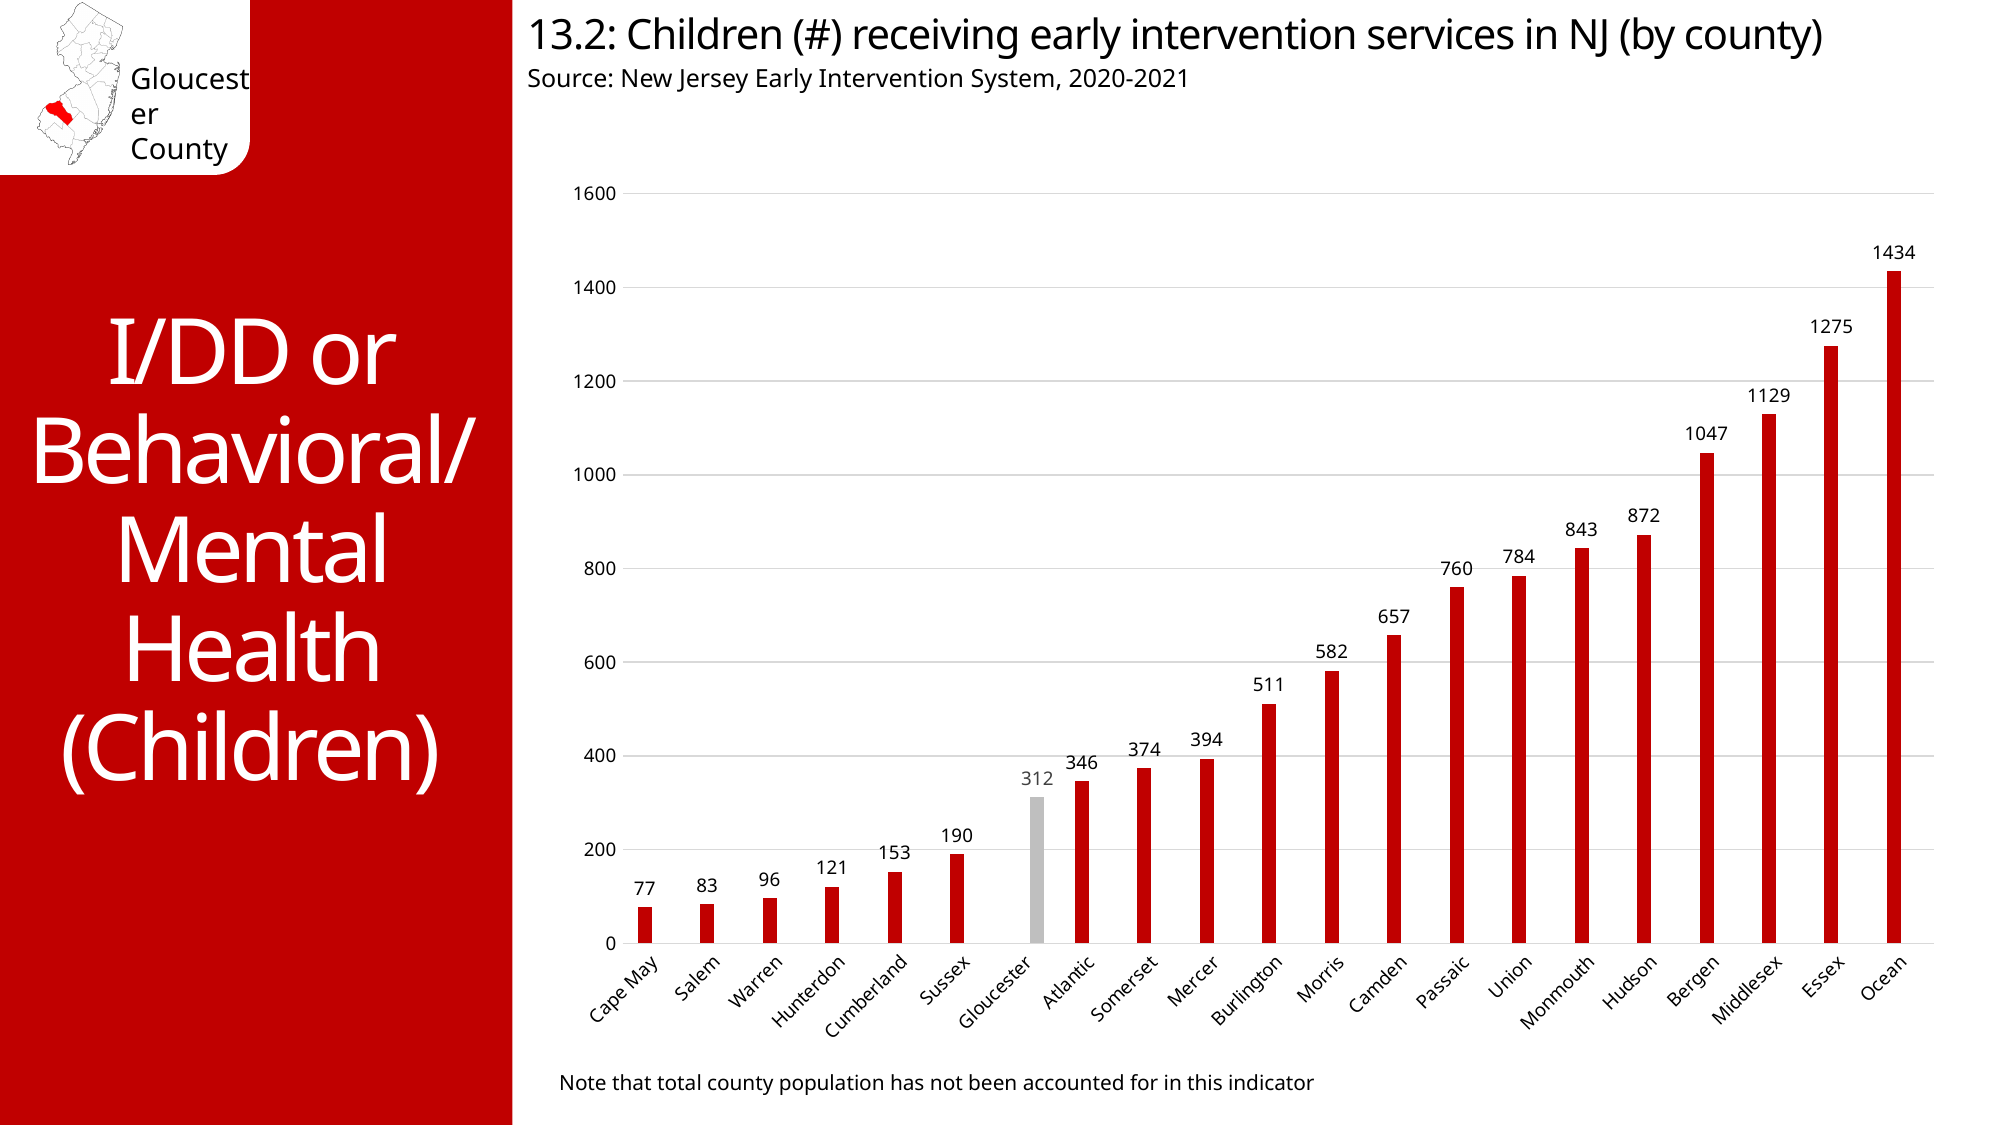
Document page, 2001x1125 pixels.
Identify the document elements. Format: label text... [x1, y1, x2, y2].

text_box I/DD or Behavioral/Mental Health (Children) [0, 138, 517, 1039]
text_box 13.2: Children (#) receiving early intervention services in NJ (by county) [512, 0, 2000, 65]
picture [37, 2, 123, 138]
text_box Source: New Jersey Early Intervention System, 2020-2021 [512, 55, 1891, 101]
chart [544, 162, 1963, 1063]
text_box Note that total county population has not been accounted for in this indicator [544, 1071, 1945, 1103]
